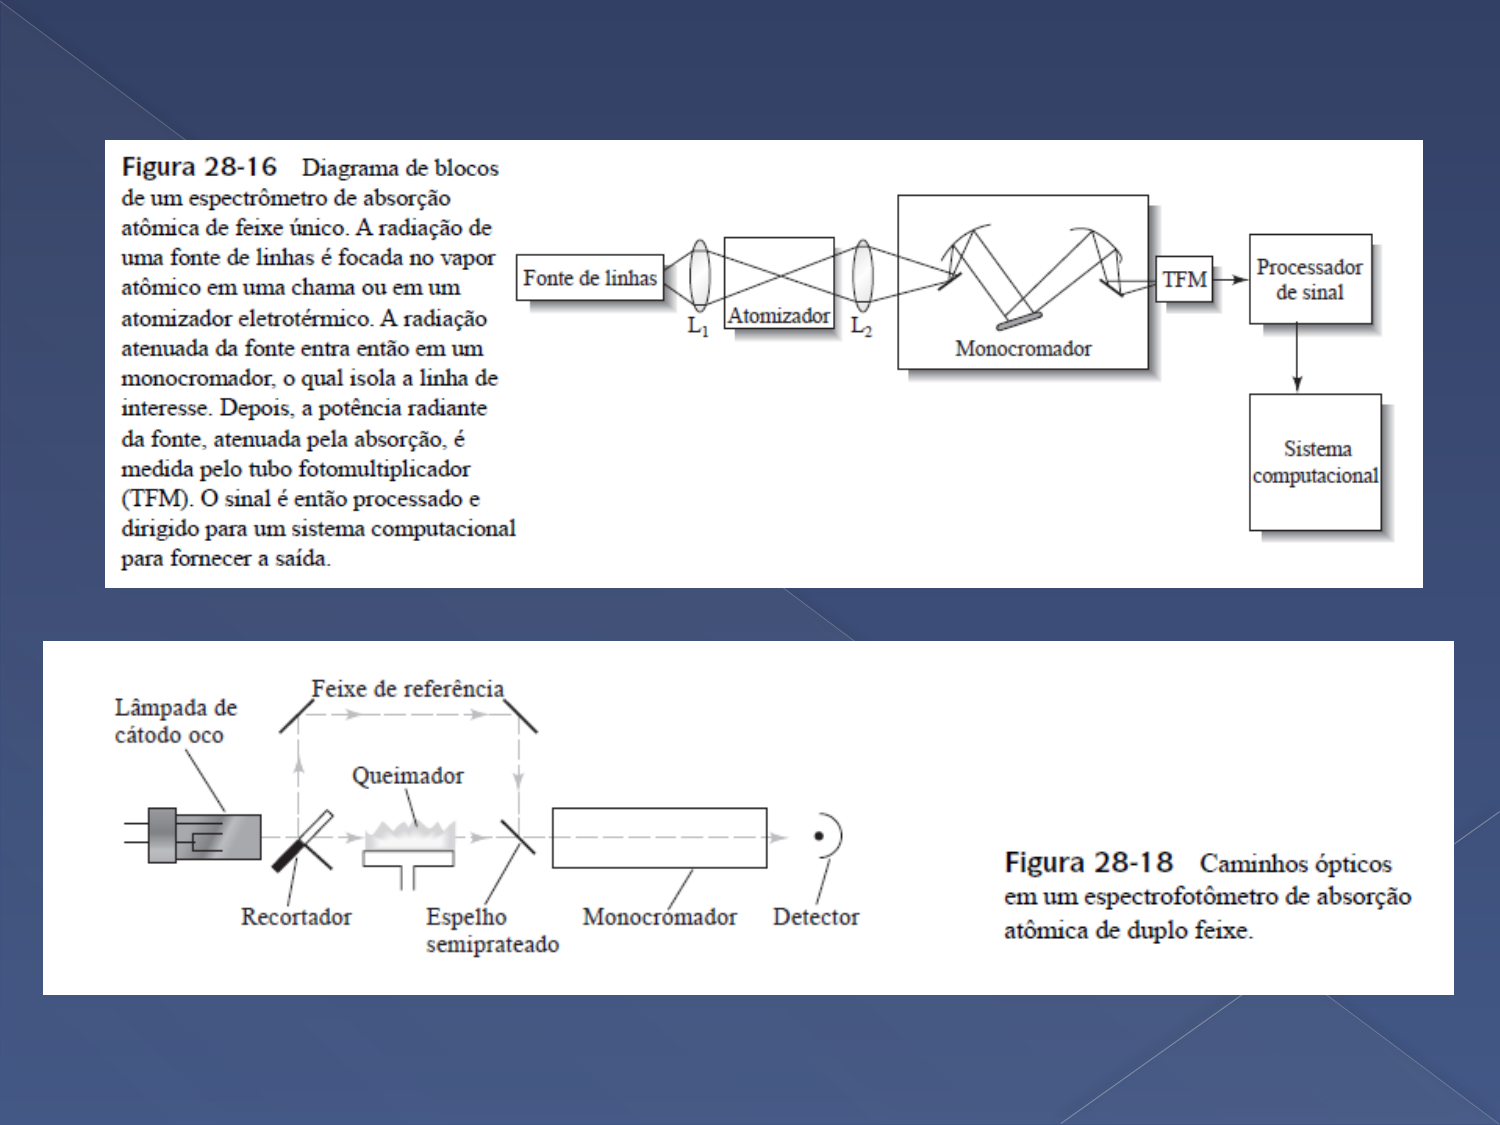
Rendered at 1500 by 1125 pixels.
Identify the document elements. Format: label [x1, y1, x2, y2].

picture [42, 641, 1454, 995]
picture [105, 140, 1423, 588]
